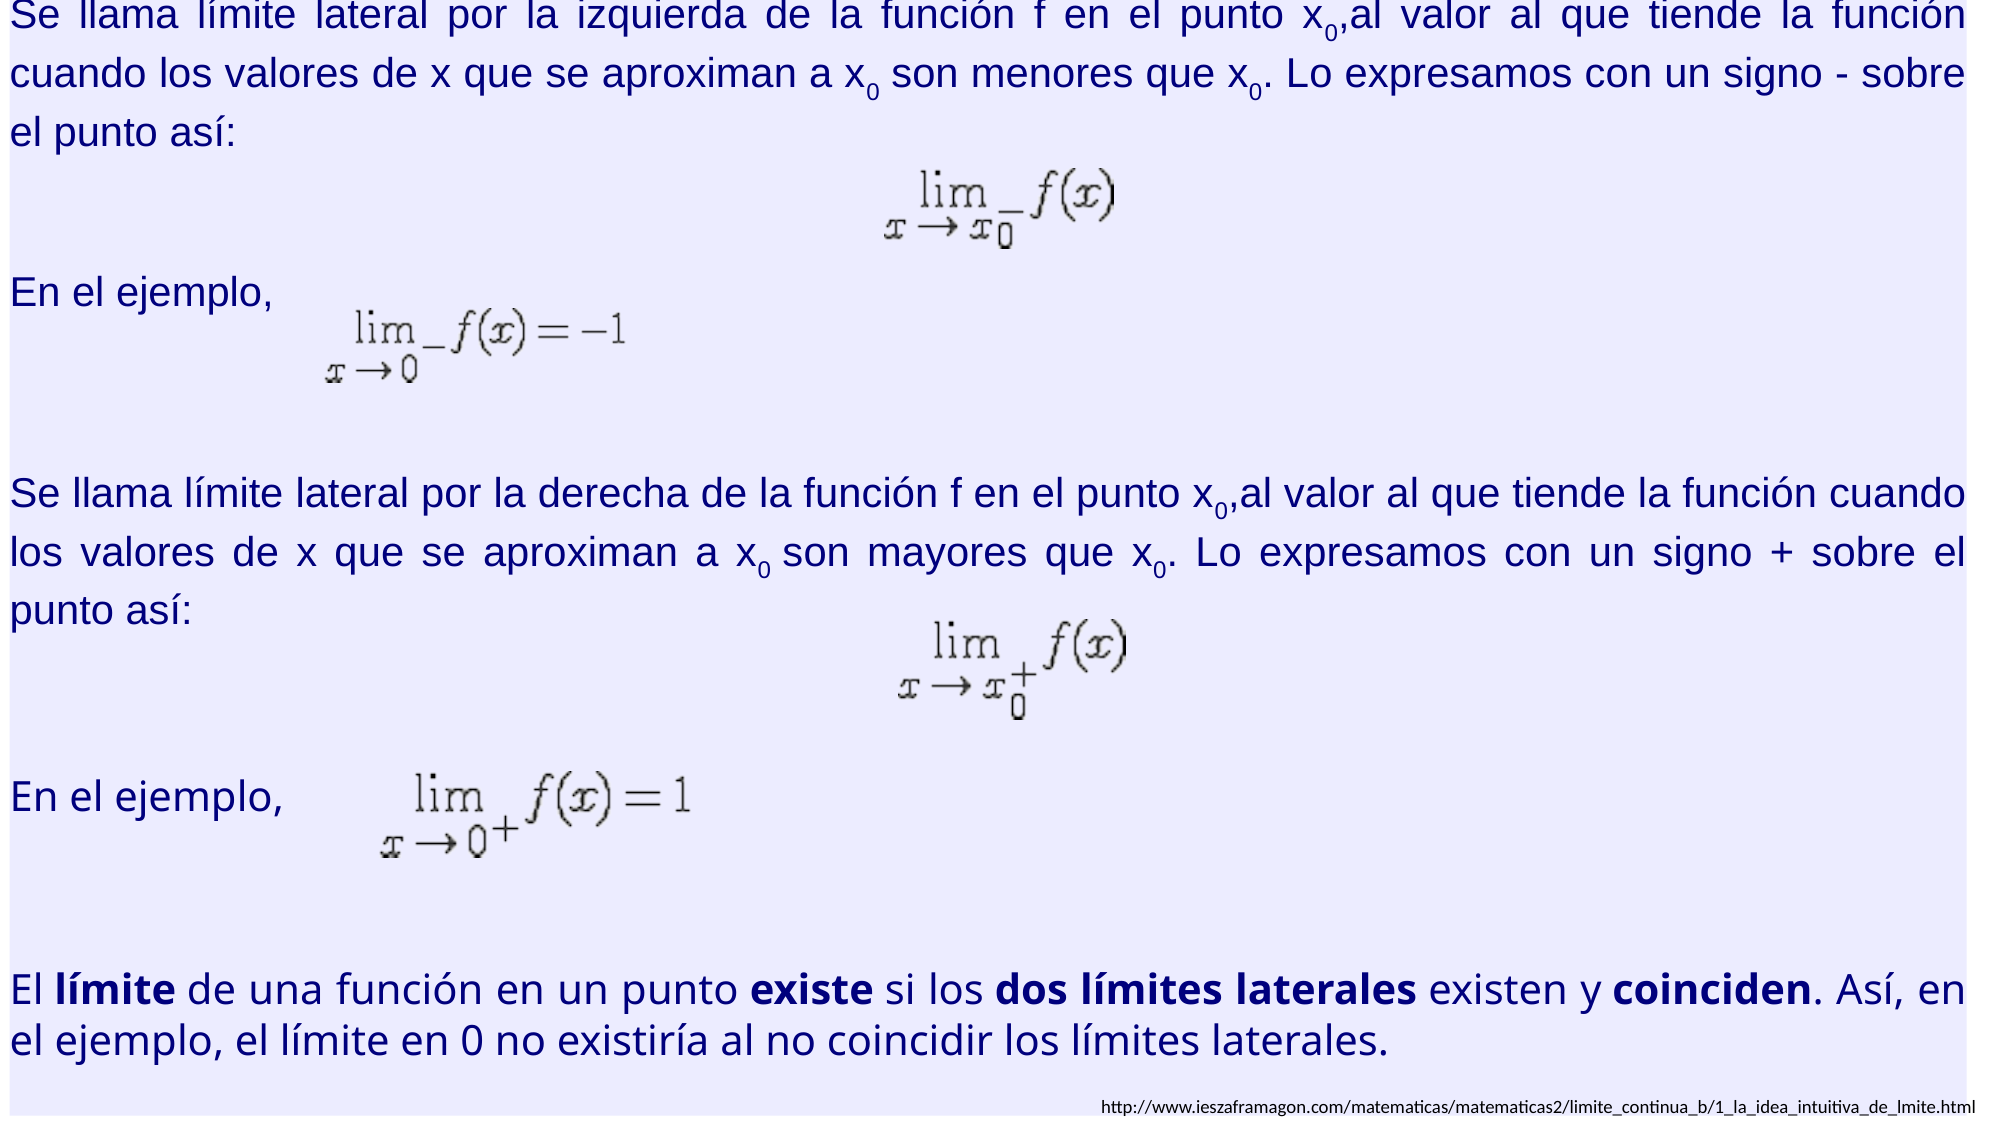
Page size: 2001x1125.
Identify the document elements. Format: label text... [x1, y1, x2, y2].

text_box Se llama límite lateral por la izquierda de la función f en el punto x0,al valor al que tiende la función cuando los valores de x que se aproximan a x0 son menores que x0. Lo expresamos con un signo - sobre el punto así: En el ejemplo, Se llama límite lateral por la derecha de la función f en el punto x0,al valor al que tiende la función cuando los valores de x que se aproximan a x0 son mayores que x0. Lo expresamos con un signo + sobre el punto así: En el ejemplo, El límite de una función en un punto existe si los dos límites laterales existen y coinciden. Así, en el ejemplo, el límite en 0 no existiría al no coincidir los límites laterales. [9, 0, 1967, 1116]
picture [372, 771, 703, 858]
text_box http://www.ieszaframagon.com/matematicas/matematicas2/limite_continua_b/1_la_idea_intuitiva_de_lmite.html [1086, 1087, 2000, 1125]
picture [323, 308, 631, 383]
picture [898, 619, 1126, 720]
picture [884, 168, 1114, 249]
